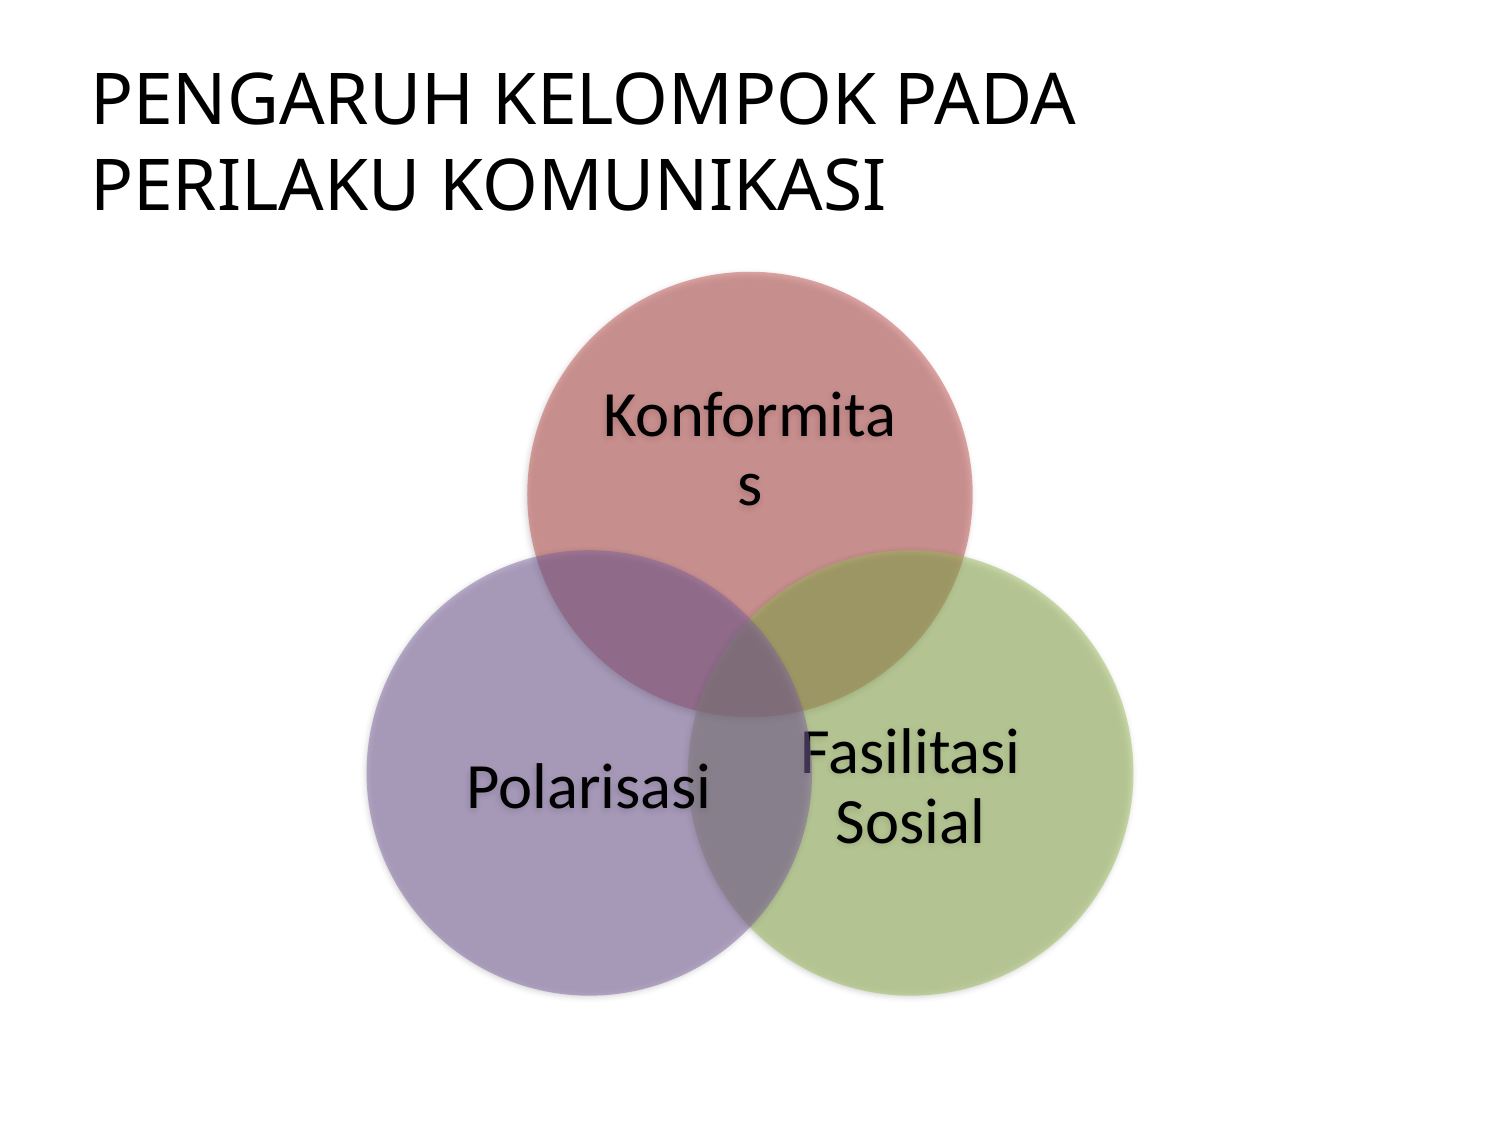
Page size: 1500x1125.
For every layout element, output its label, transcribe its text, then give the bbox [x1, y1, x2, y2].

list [74, 262, 1426, 1006]
title PENGARUH KELOMPOK PADA PERILAKU KOMUNIKASI [75, 45, 1425, 233]
